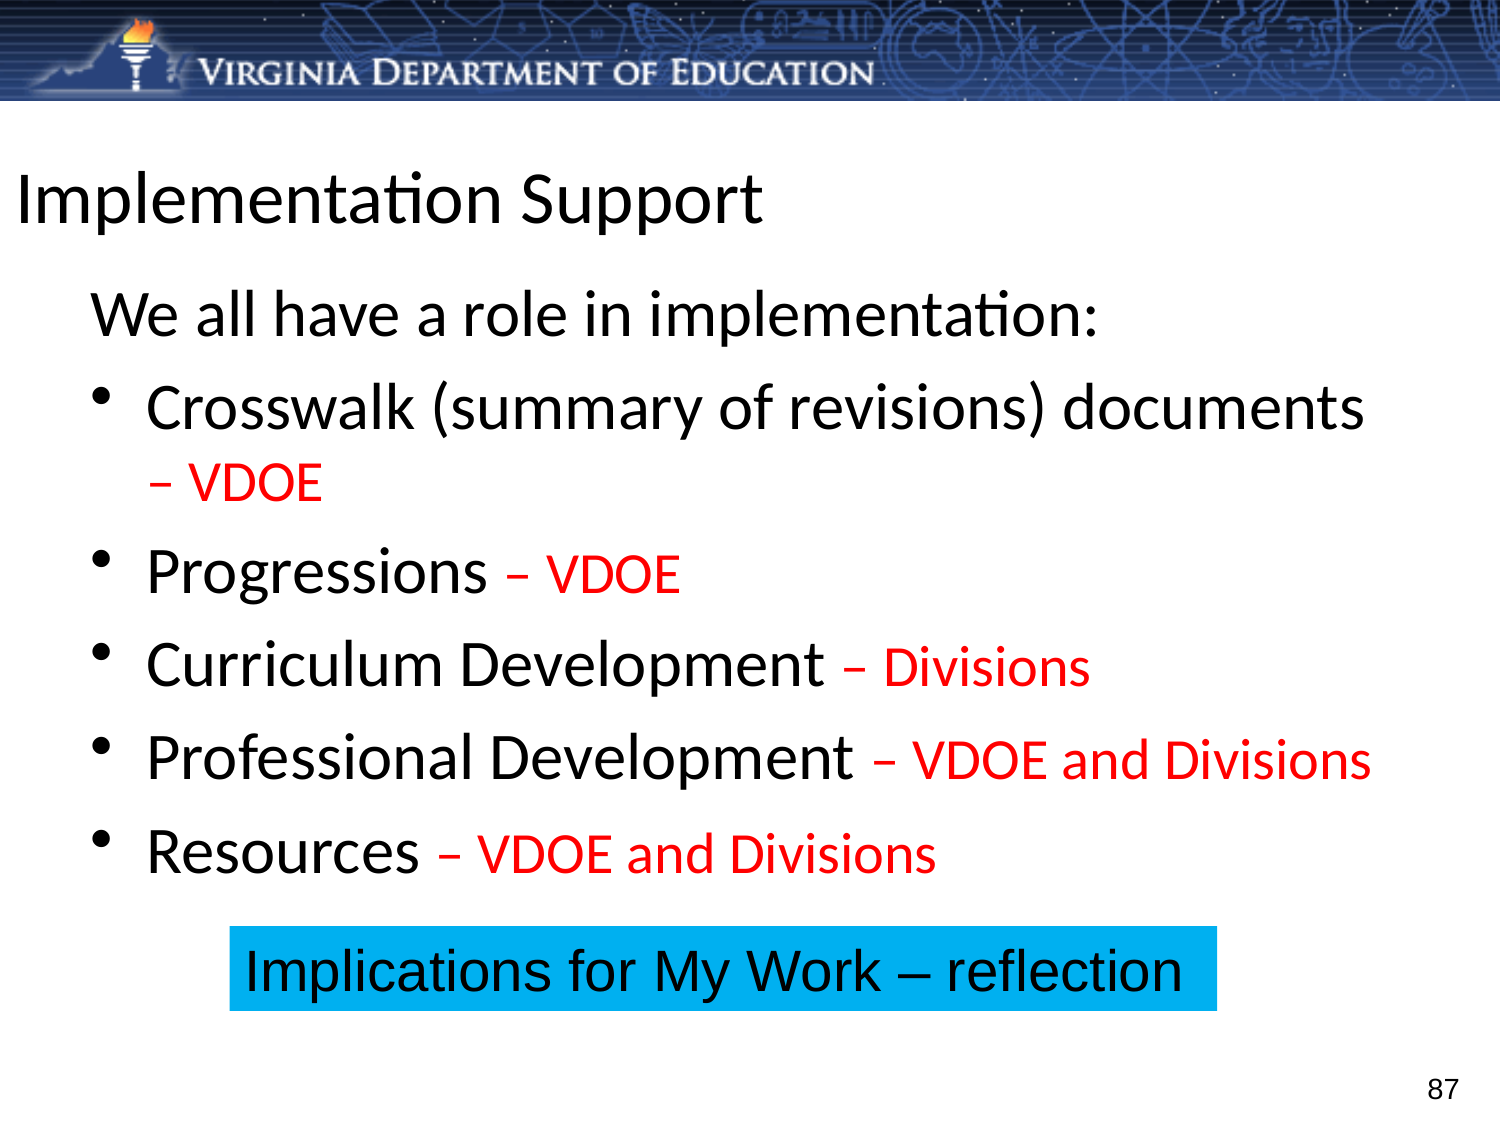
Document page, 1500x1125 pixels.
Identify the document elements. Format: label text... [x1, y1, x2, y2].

slide_number 87 [1124, 1062, 1476, 1125]
text_box Implications for My Work – reflection [229, 926, 1218, 1011]
picture [0, 0, 1500, 101]
title Implementation Support [0, 99, 1351, 288]
list We all have a role in implementation: Crosswalk (summary of revisions) documents – VDOE Progressions – VDOE Curriculum Development – Divisions Professional Development – VDOE and Divisions Resources – VDOE and Divisions [74, 262, 1426, 1006]
